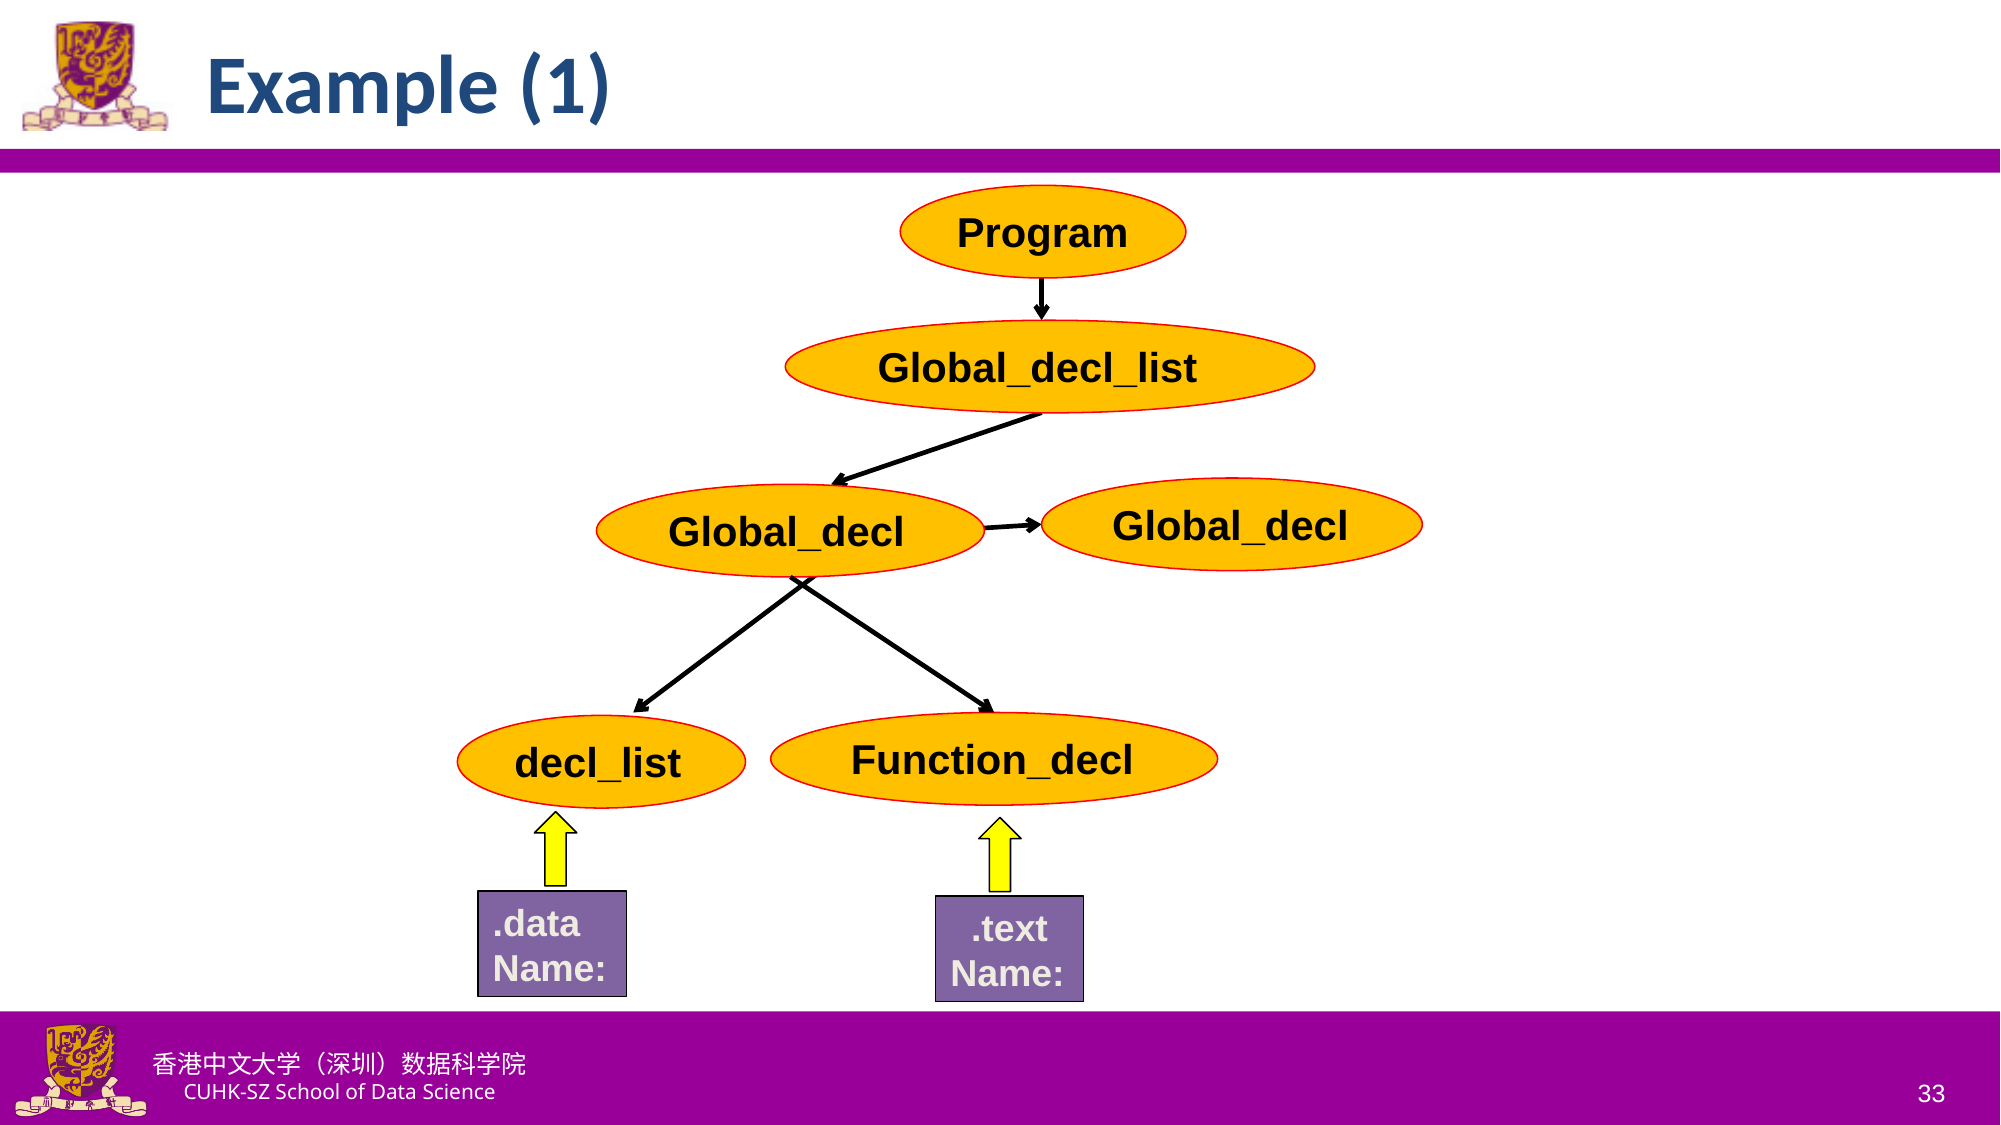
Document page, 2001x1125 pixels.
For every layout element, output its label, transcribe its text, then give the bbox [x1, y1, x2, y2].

picture [14, 1023, 149, 1117]
title Example (1) [171, 23, 1898, 138]
picture [21, 20, 173, 131]
slide_number 33 [1493, 1070, 1961, 1125]
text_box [457, 185, 1423, 1002]
